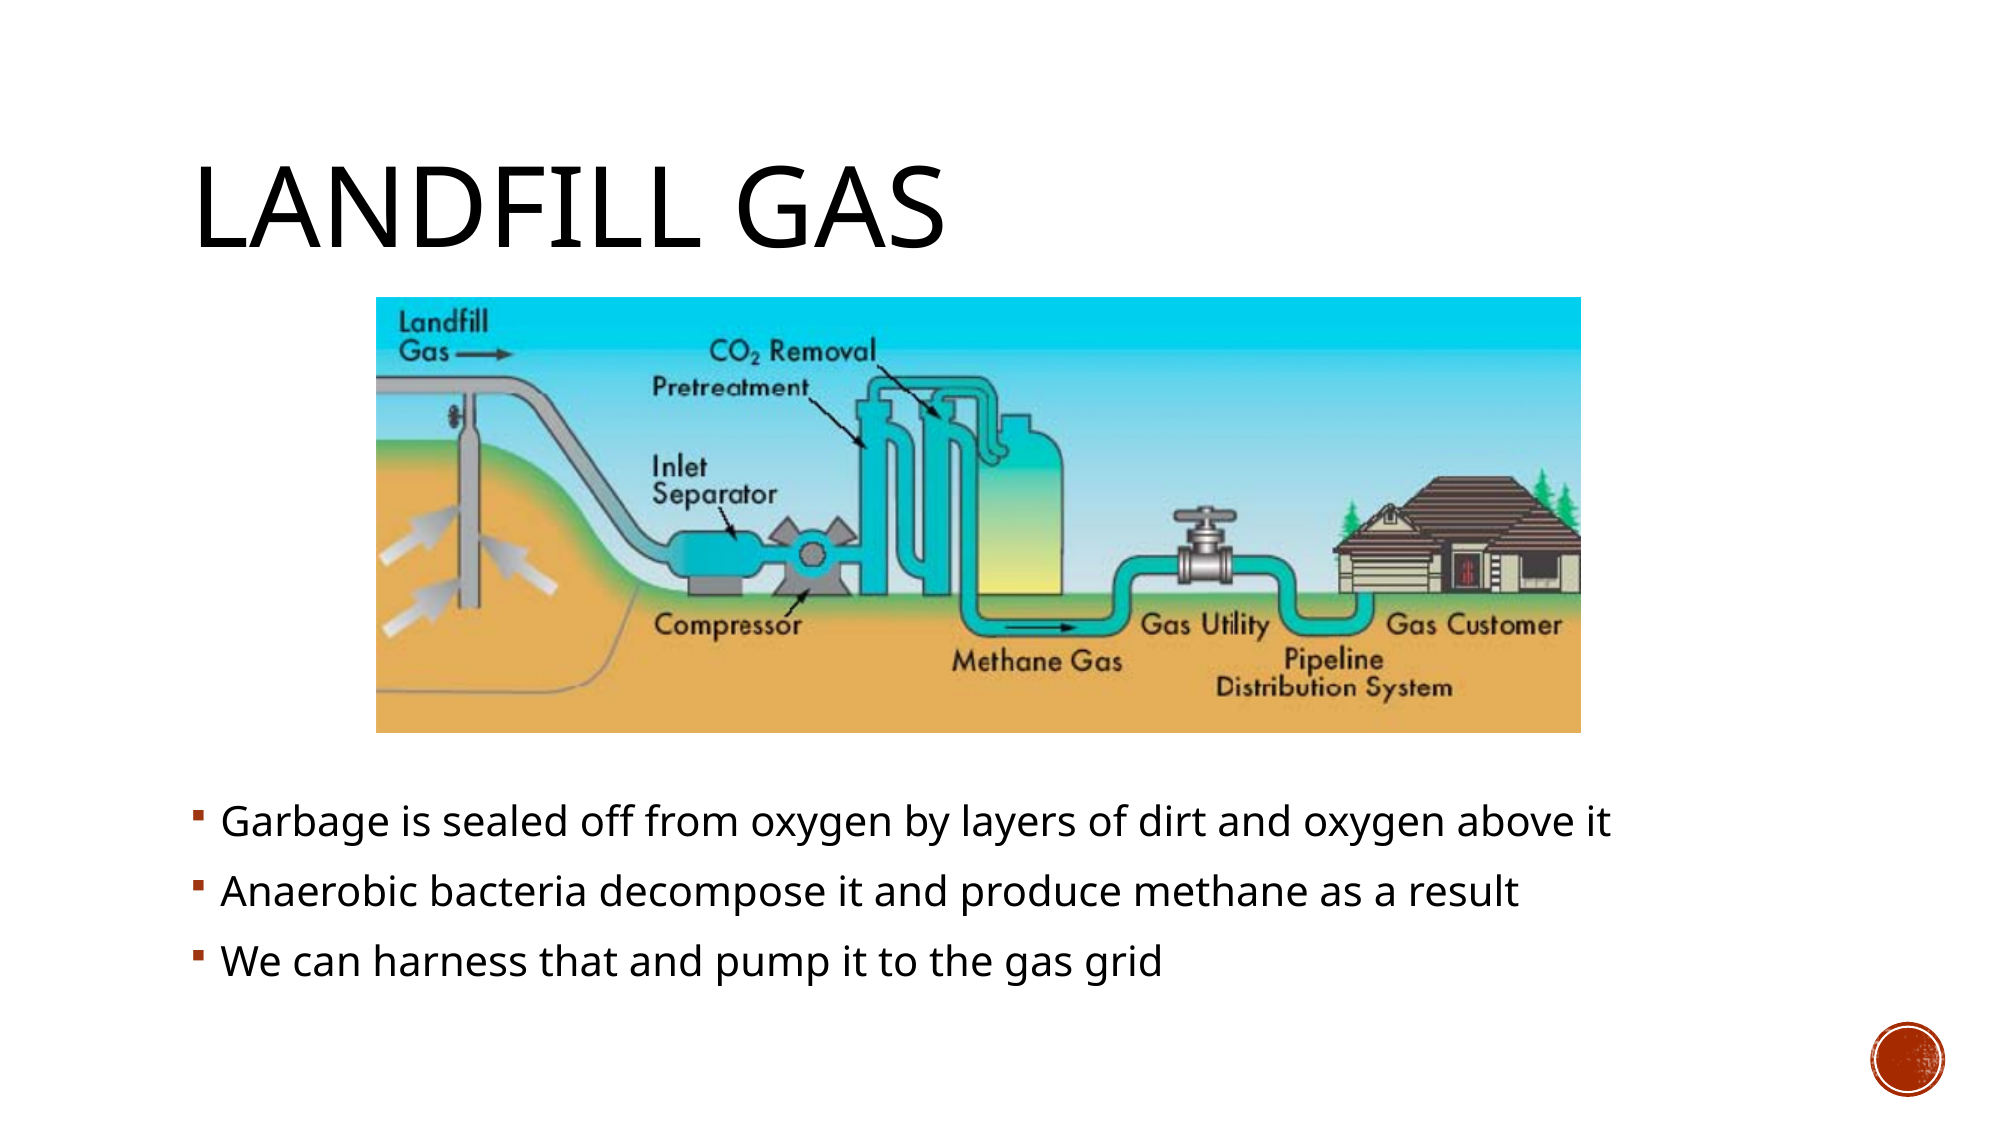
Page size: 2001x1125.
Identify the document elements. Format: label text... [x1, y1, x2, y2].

list Garbage is sealed off from oxygen by layers of dirt and oxygen above it Anaerobic bacteria decompose it and produce methane as a result We can harness that and pump it to the gas grid [175, 792, 1865, 1013]
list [381, 302, 1579, 731]
title Landfill Gas [175, 79, 1826, 344]
